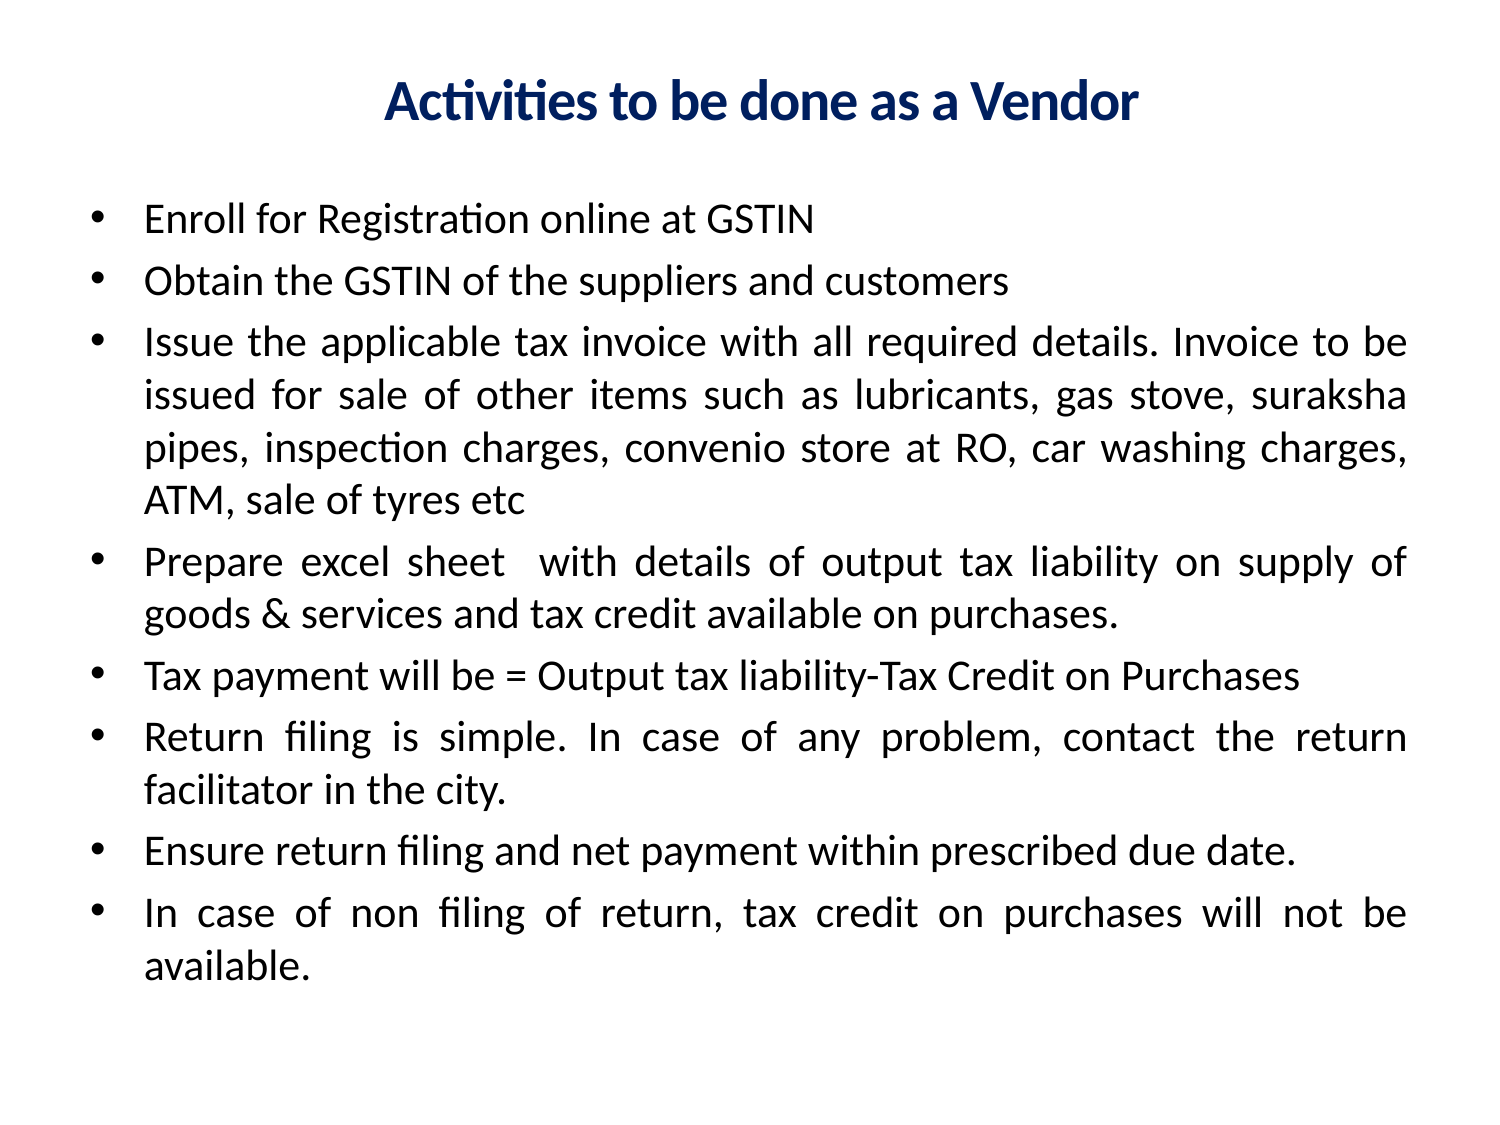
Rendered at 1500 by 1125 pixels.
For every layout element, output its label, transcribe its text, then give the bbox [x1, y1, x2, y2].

title Activities to be done as a Vendor [75, 45, 1450, 150]
list Enroll for Registration online at GSTIN Obtain the GSTIN of the suppliers and customers Issue the applicable tax invoice with all required details. Invoice to be issued for sale of other items such as lubricants, gas stove, suraksha pipes, inspection charges, convenio store at RO, car washing charges, ATM, sale of tyres etc Prepare excel sheet with details of output tax liability on supply of goods & services and tax credit available on purchases. Tax payment will be = Output tax liability-Tax Credit on Purchases Return filing is simple. In case of any problem, contact the return facilitator in the city. Ensure return filing and net payment within prescribed due date. In case of non filing of return, tax credit on purchases will not be available. [75, 182, 1425, 1000]
